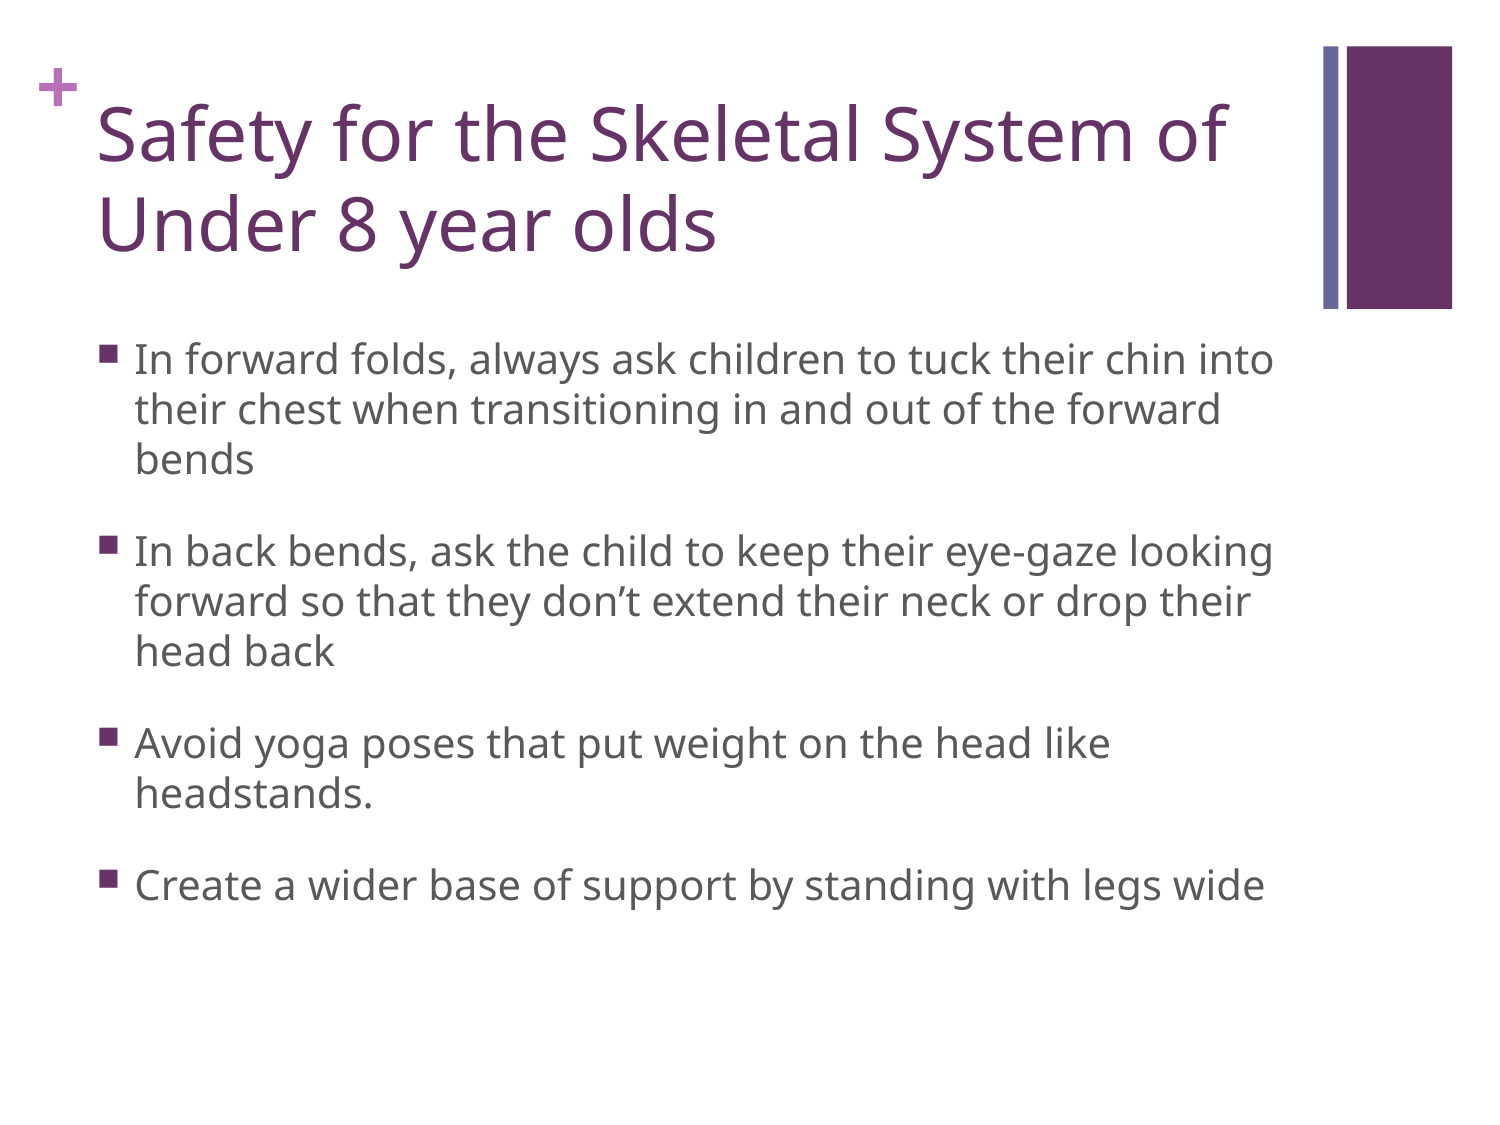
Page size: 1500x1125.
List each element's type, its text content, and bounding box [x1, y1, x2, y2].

list In forward folds, always ask children to tuck their chin into their chest when transitioning in and out of the forward bends In back bends, ask the child to keep their eye-gaze looking forward so that they don’t extend their neck or drop their head back Avoid yoga poses that put weight on the head like headstands. Create a wider base of support by standing with legs wide [81, 324, 1322, 1005]
title Safety for the Skeletal System of Under 8 year olds [81, 79, 1322, 263]
